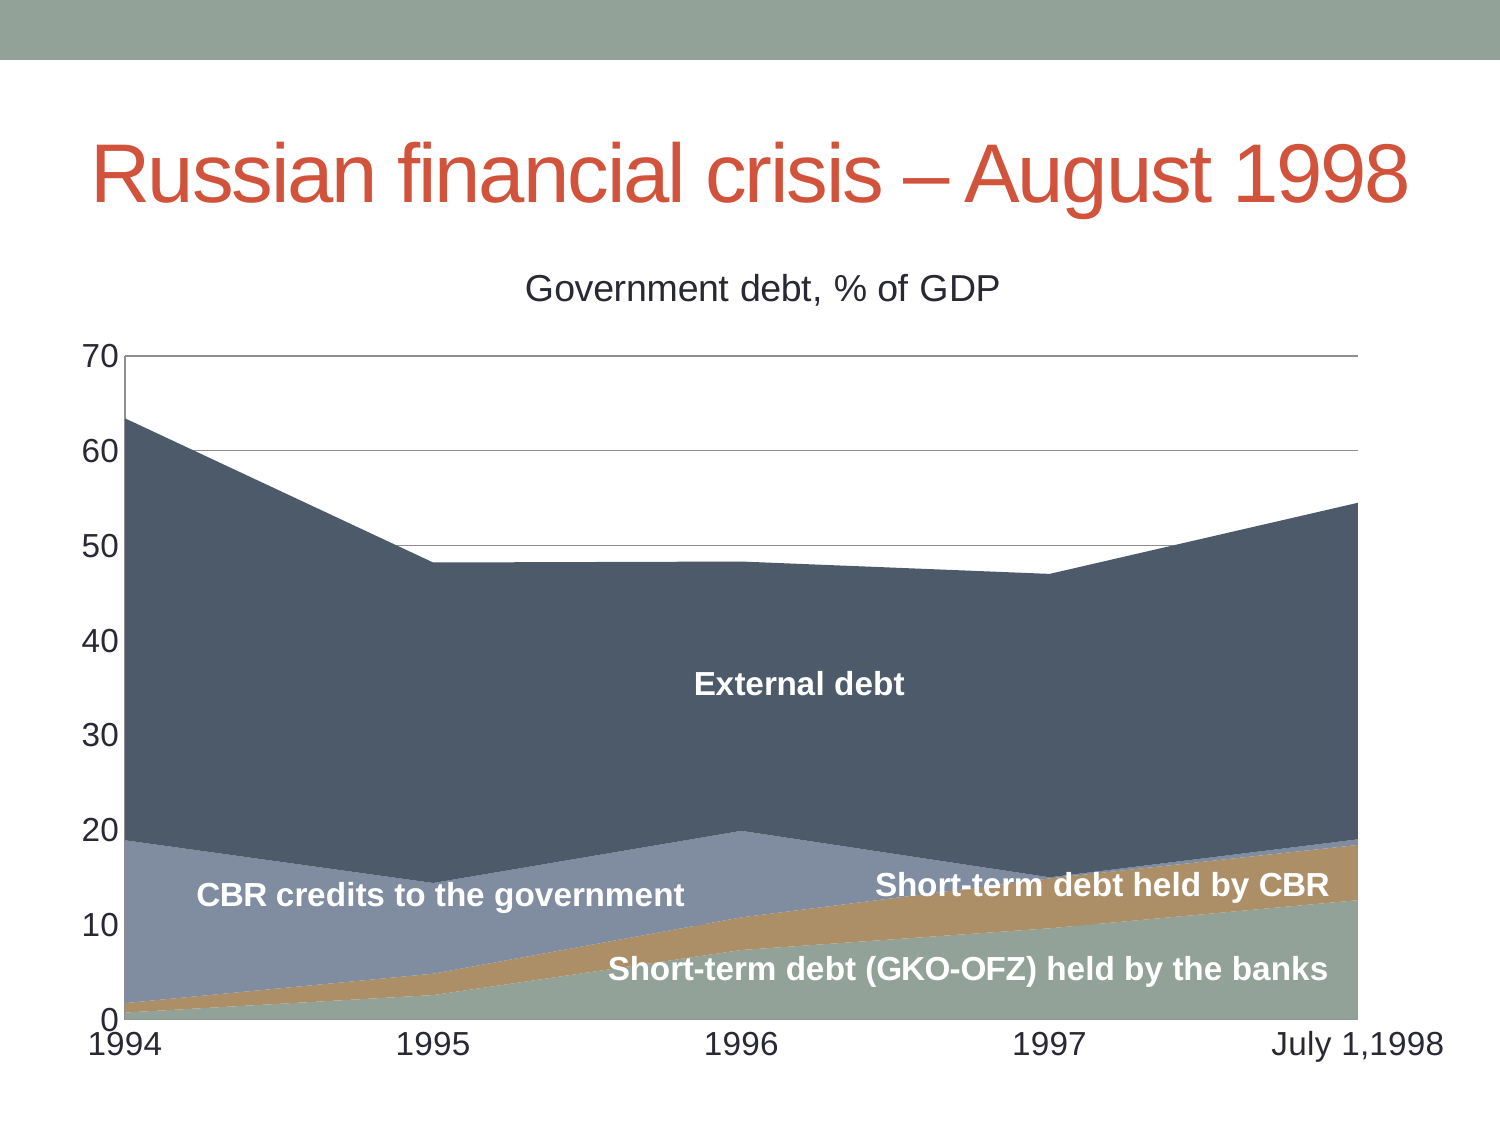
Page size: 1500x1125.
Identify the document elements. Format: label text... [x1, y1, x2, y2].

title Russian financial crisis – August 1998 [75, 87, 1452, 229]
chart [52, 230, 1474, 1079]
